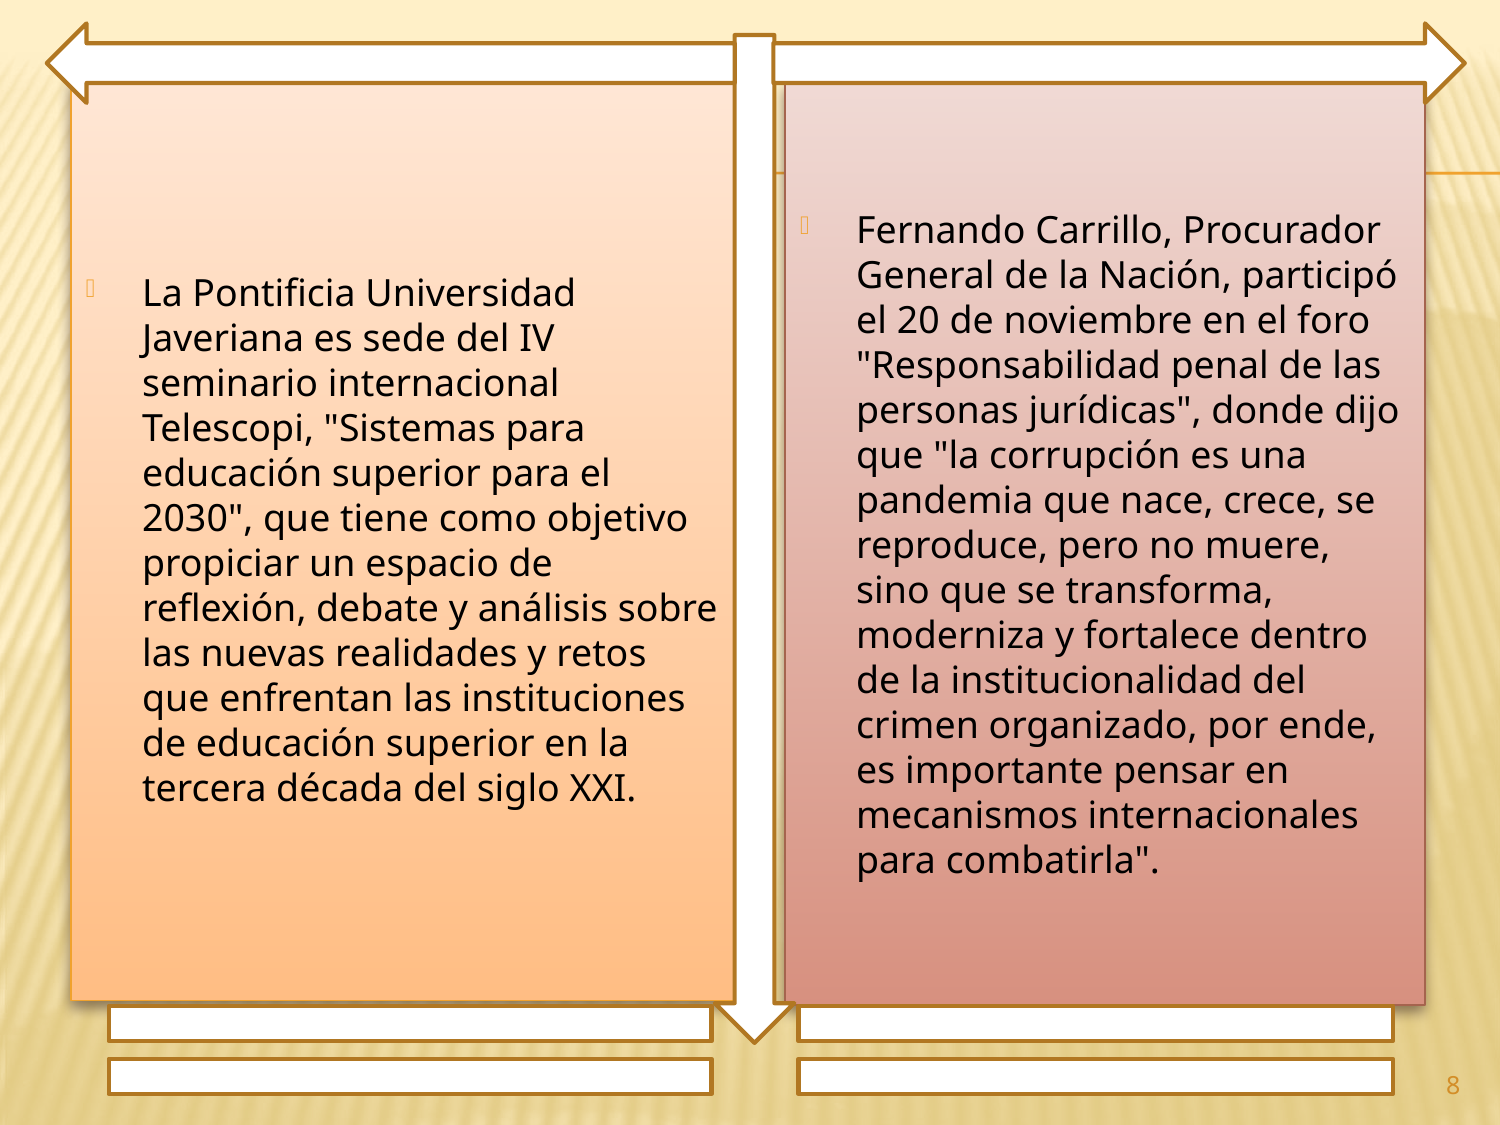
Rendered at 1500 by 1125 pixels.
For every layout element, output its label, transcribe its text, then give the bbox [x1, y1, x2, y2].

list La Pontificia Universidad Javeriana es sede del IV seminario internacional Telescopi, "Sistemas para educación superior para el 2030", que tiene como objetivo propiciar un espacio de reflexión, debate y análisis sobre las nuevas realidades y retos que enfrentan las instituciones de educación superior en la tercera década del siglo XXI. [70, 86, 732, 1001]
text_box [107, 1004, 714, 1043]
text_box [712, 32, 797, 1046]
text_box [796, 1057, 1395, 1096]
list Fernando Carrillo, Procurador General de la Nación, participó el 20 de noviembre en el foro "Responsabilidad penal de las personas jurídicas", donde dijo que "la corrupción es una pandemia que nace, crece, se reproduce, pero no muere, sino que se transforma, moderniza y fortalece dentro de la institucionalidad del crimen organizado, por ende, es importante pensar en mecanismos internacionales para combatirla". [784, 86, 1426, 1006]
text_box [796, 1004, 1395, 1043]
text_box [107, 1057, 714, 1096]
slide_number 8 [1350, 1062, 1475, 1103]
text_box [771, 21, 1467, 105]
text_box [44, 21, 737, 105]
